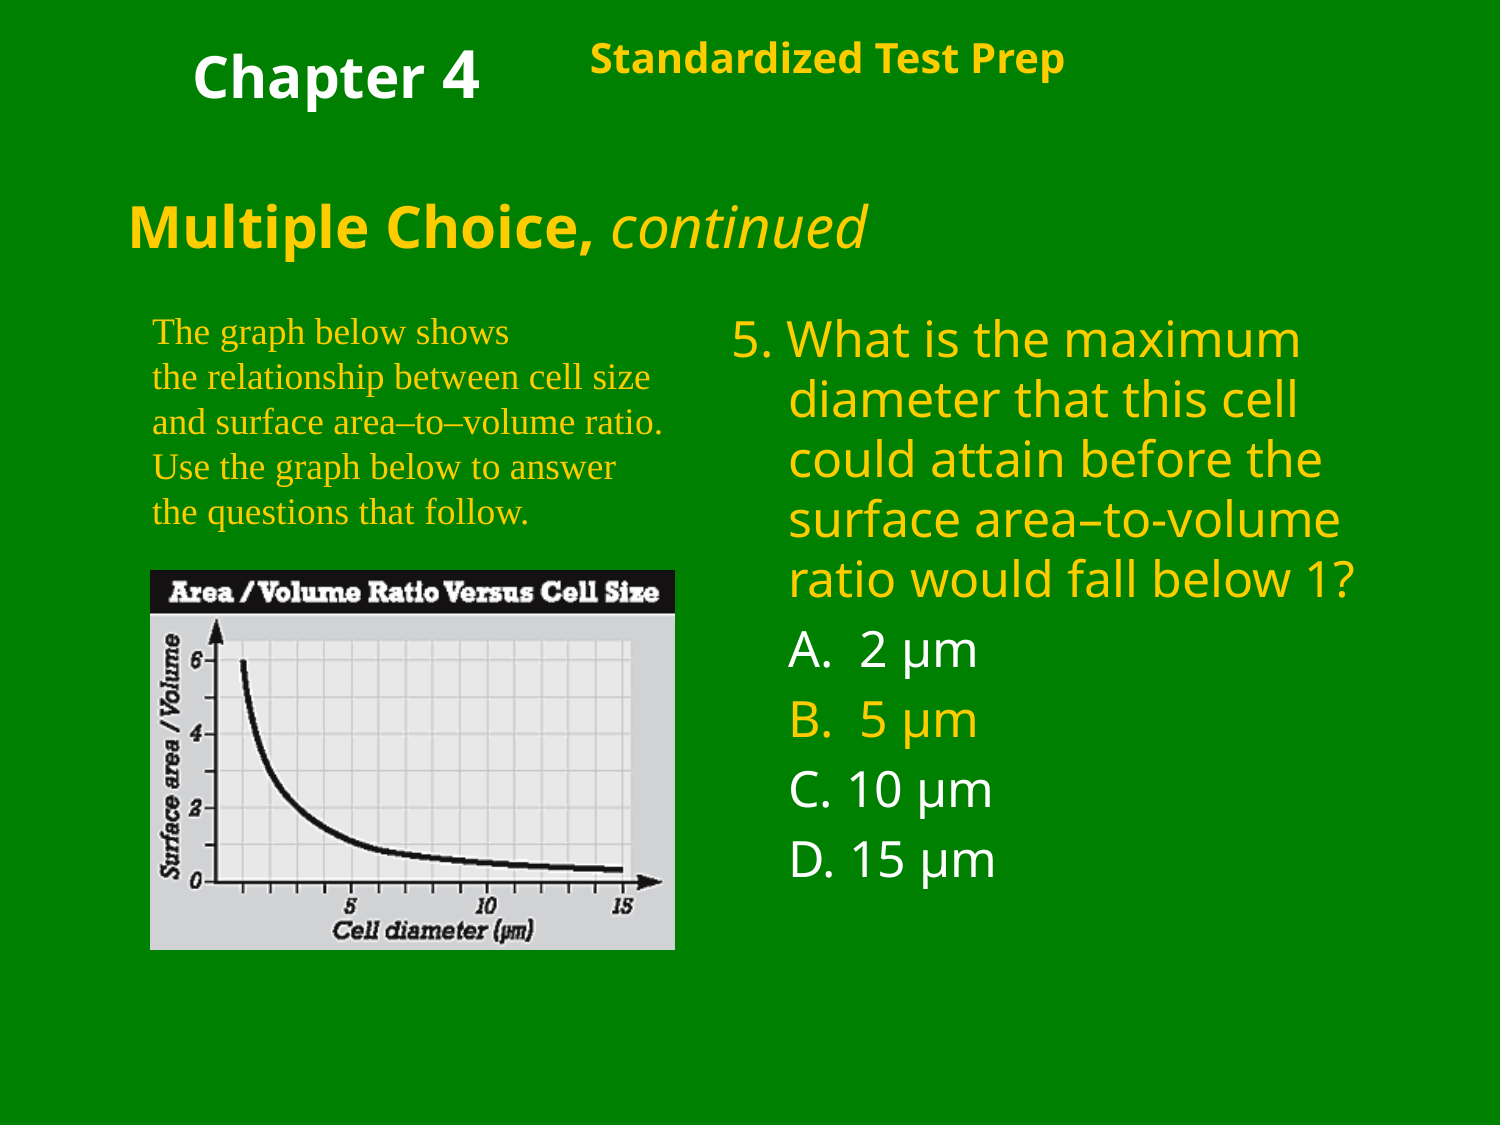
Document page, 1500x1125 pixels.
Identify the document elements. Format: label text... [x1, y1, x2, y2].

text_box Chapter 4 [177, 24, 497, 120]
text_box 5. What is the maximum diameter that this cell could attain before the surface area–to-volume ratio would fall below 1? A. 2 µm B. 5 µm C. 10 µm D. 15 µm [717, 299, 1413, 975]
text_box Standardized Test Prep [574, 24, 1263, 90]
text_box Multiple Choice, continued [112, 174, 1042, 275]
picture [149, 569, 676, 951]
text_box The graph below shows the relationship between cell size and surface area–to–volume ratio. Use the graph below to answer the questions that follow. [137, 299, 718, 600]
